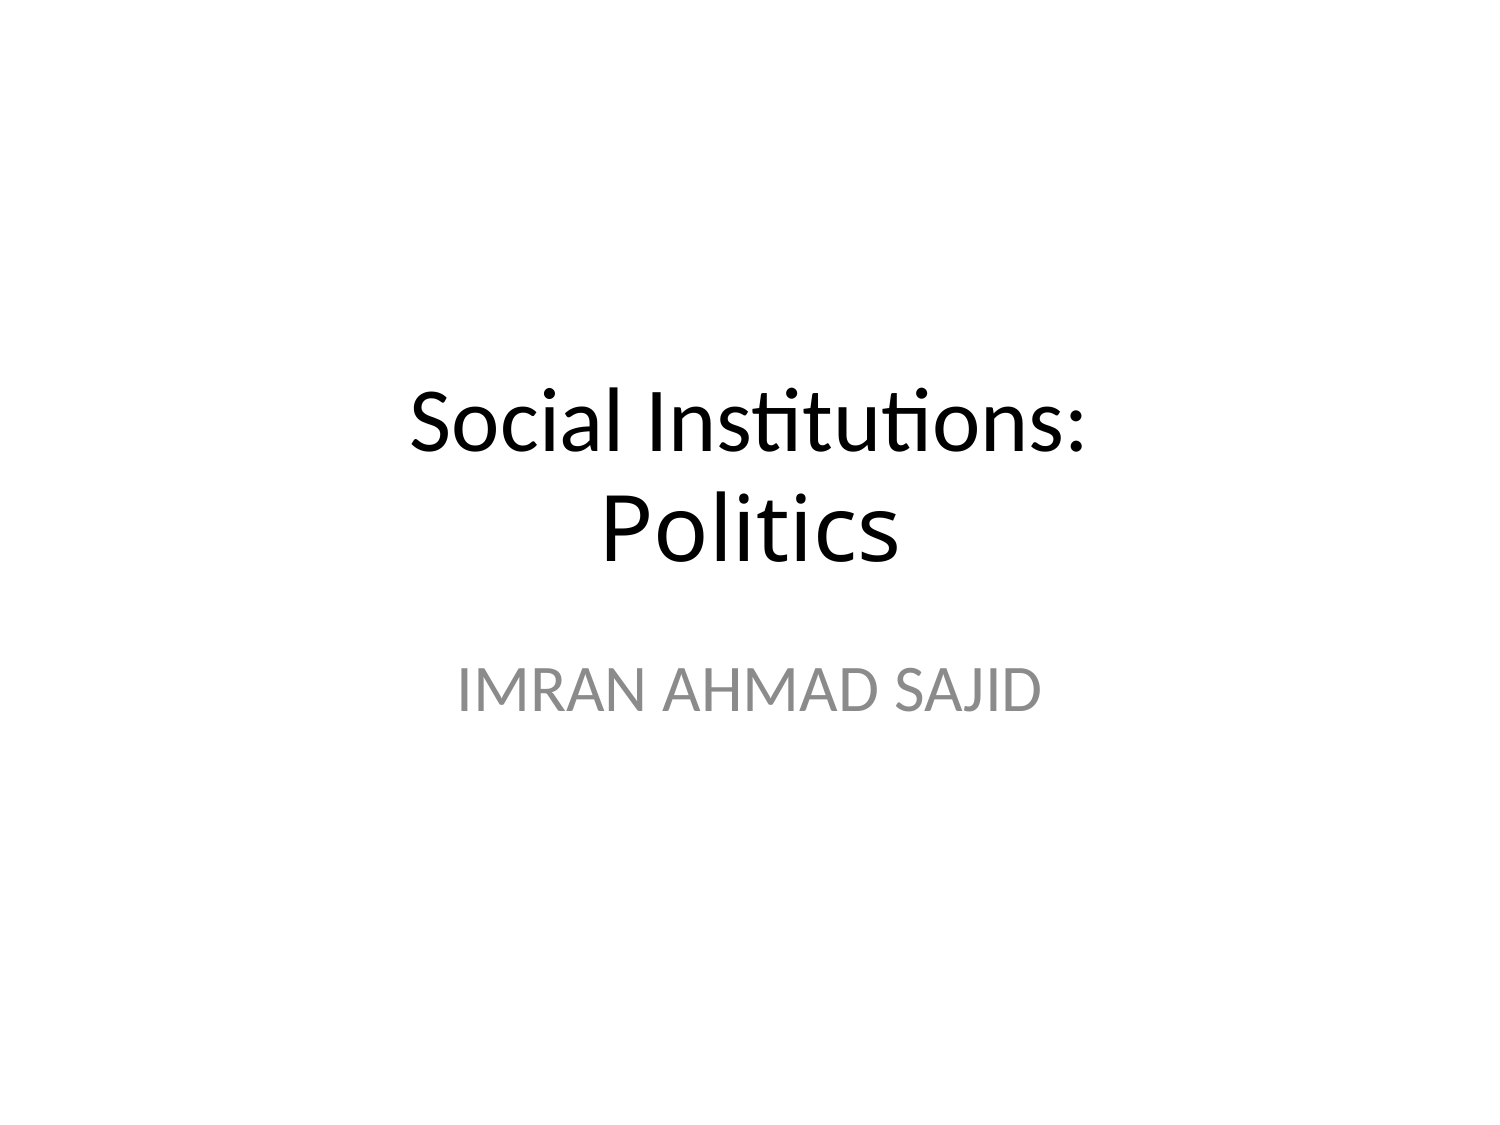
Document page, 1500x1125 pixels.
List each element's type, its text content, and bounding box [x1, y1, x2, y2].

title Social Institutions: Politics [112, 349, 1388, 591]
subtitle IMRAN AHMAD SAJID [225, 637, 1275, 925]
